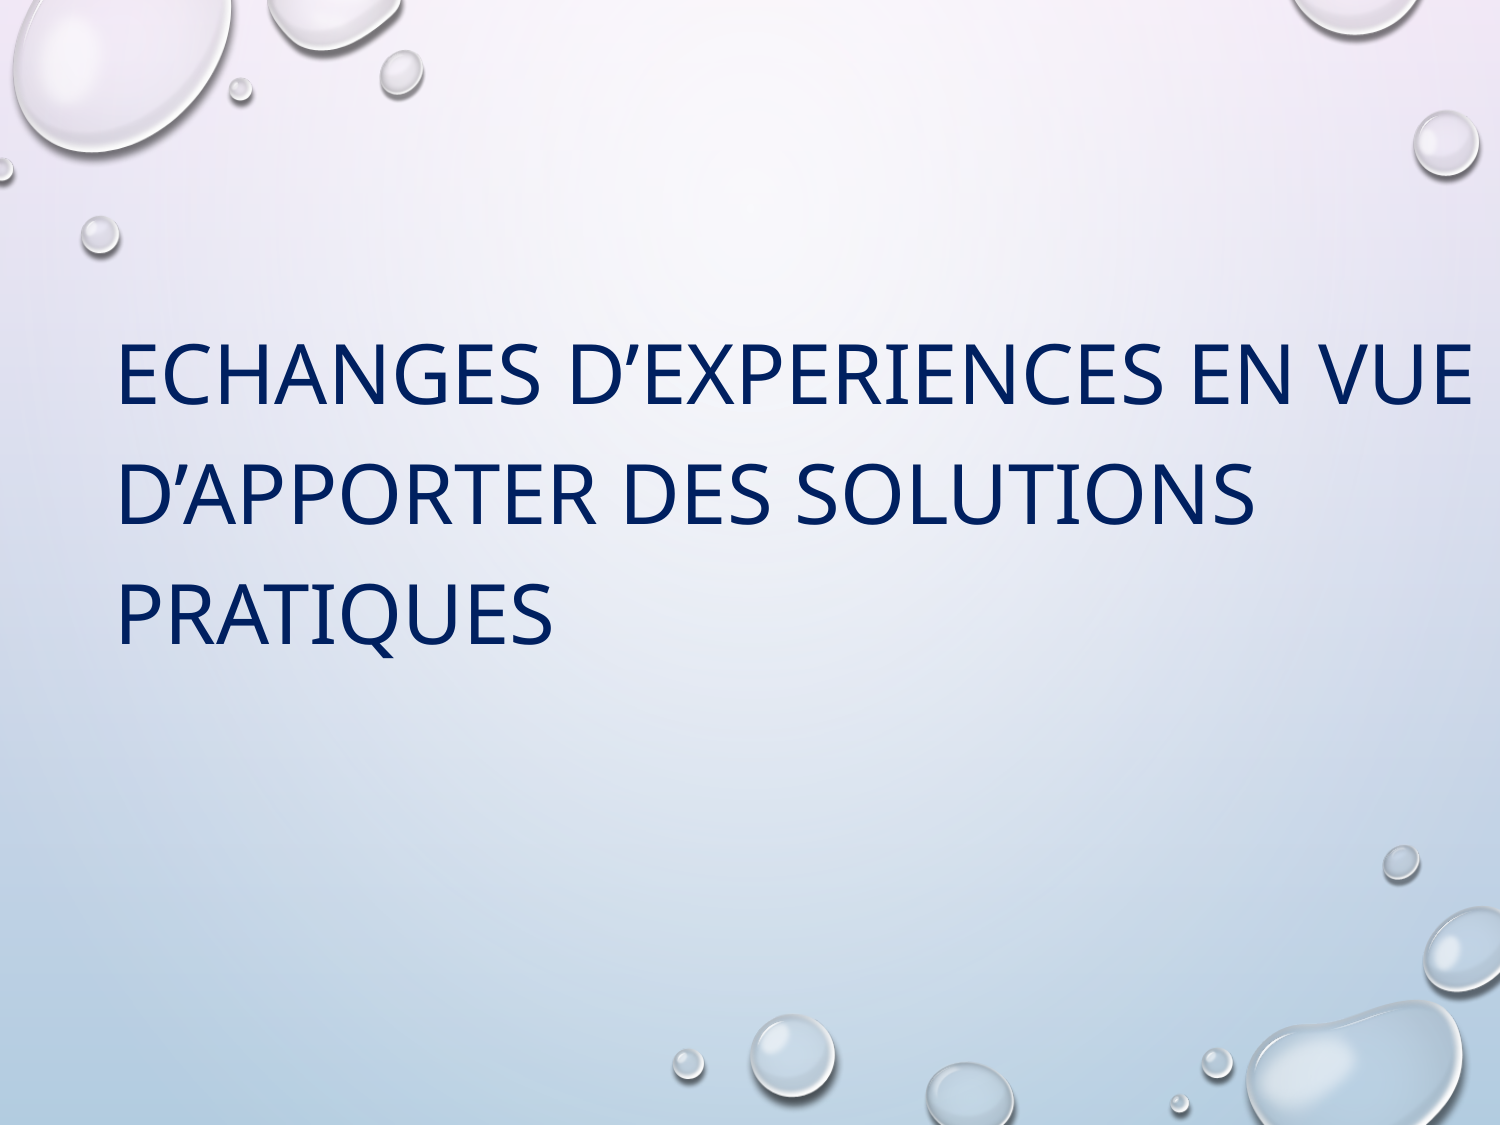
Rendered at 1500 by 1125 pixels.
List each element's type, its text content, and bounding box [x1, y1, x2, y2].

list ECHANGES D’EXPERIENCES EN VUE D’APPORTER DES SOLUTIONS PRATIQUES [91, 120, 1500, 800]
picture [0, 0, 1500, 1125]
